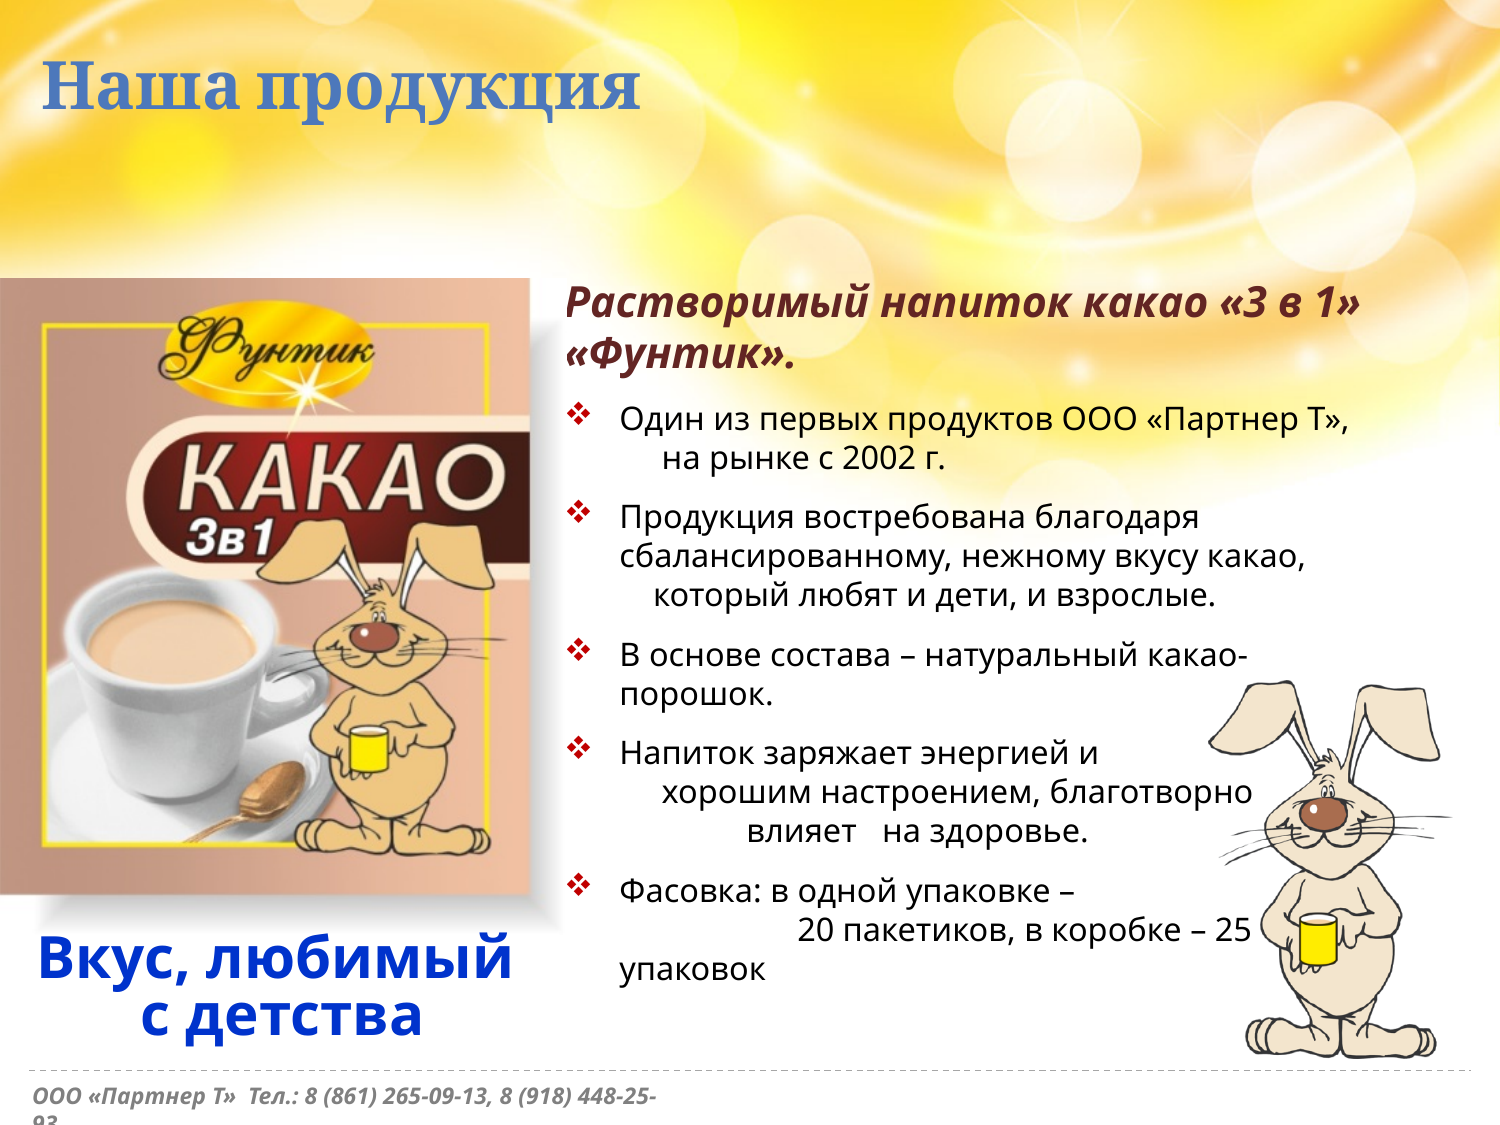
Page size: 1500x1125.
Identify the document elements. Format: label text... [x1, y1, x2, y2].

text_box ООО «Партнер Т» Тел.: 8 (861) 265-09-13, 8 (918) 448-25-93 [17, 1074, 680, 1125]
title Наша продукция [26, 27, 1093, 138]
text_box Вкус, любимый с детства [21, 943, 545, 1054]
picture [0, 0, 1500, 1125]
list Растворимый напиток какао «3 в 1» «Фунтик». Один из первых продуктов ООО «Партнер Т», на рынке с 2002 г. Продукция востребована благодаря сбалансированному, нежному вкусу какао, который любят и дети, и взрослые. В основе состава – натуральный какао-порошок. Напиток заряжает энергией и хорошим настроением, благотворно влияет на здоровье. Фасовка: в одной упаковке – 20 пакетиков, в коробке – 25 упаковок [549, 267, 1412, 1000]
